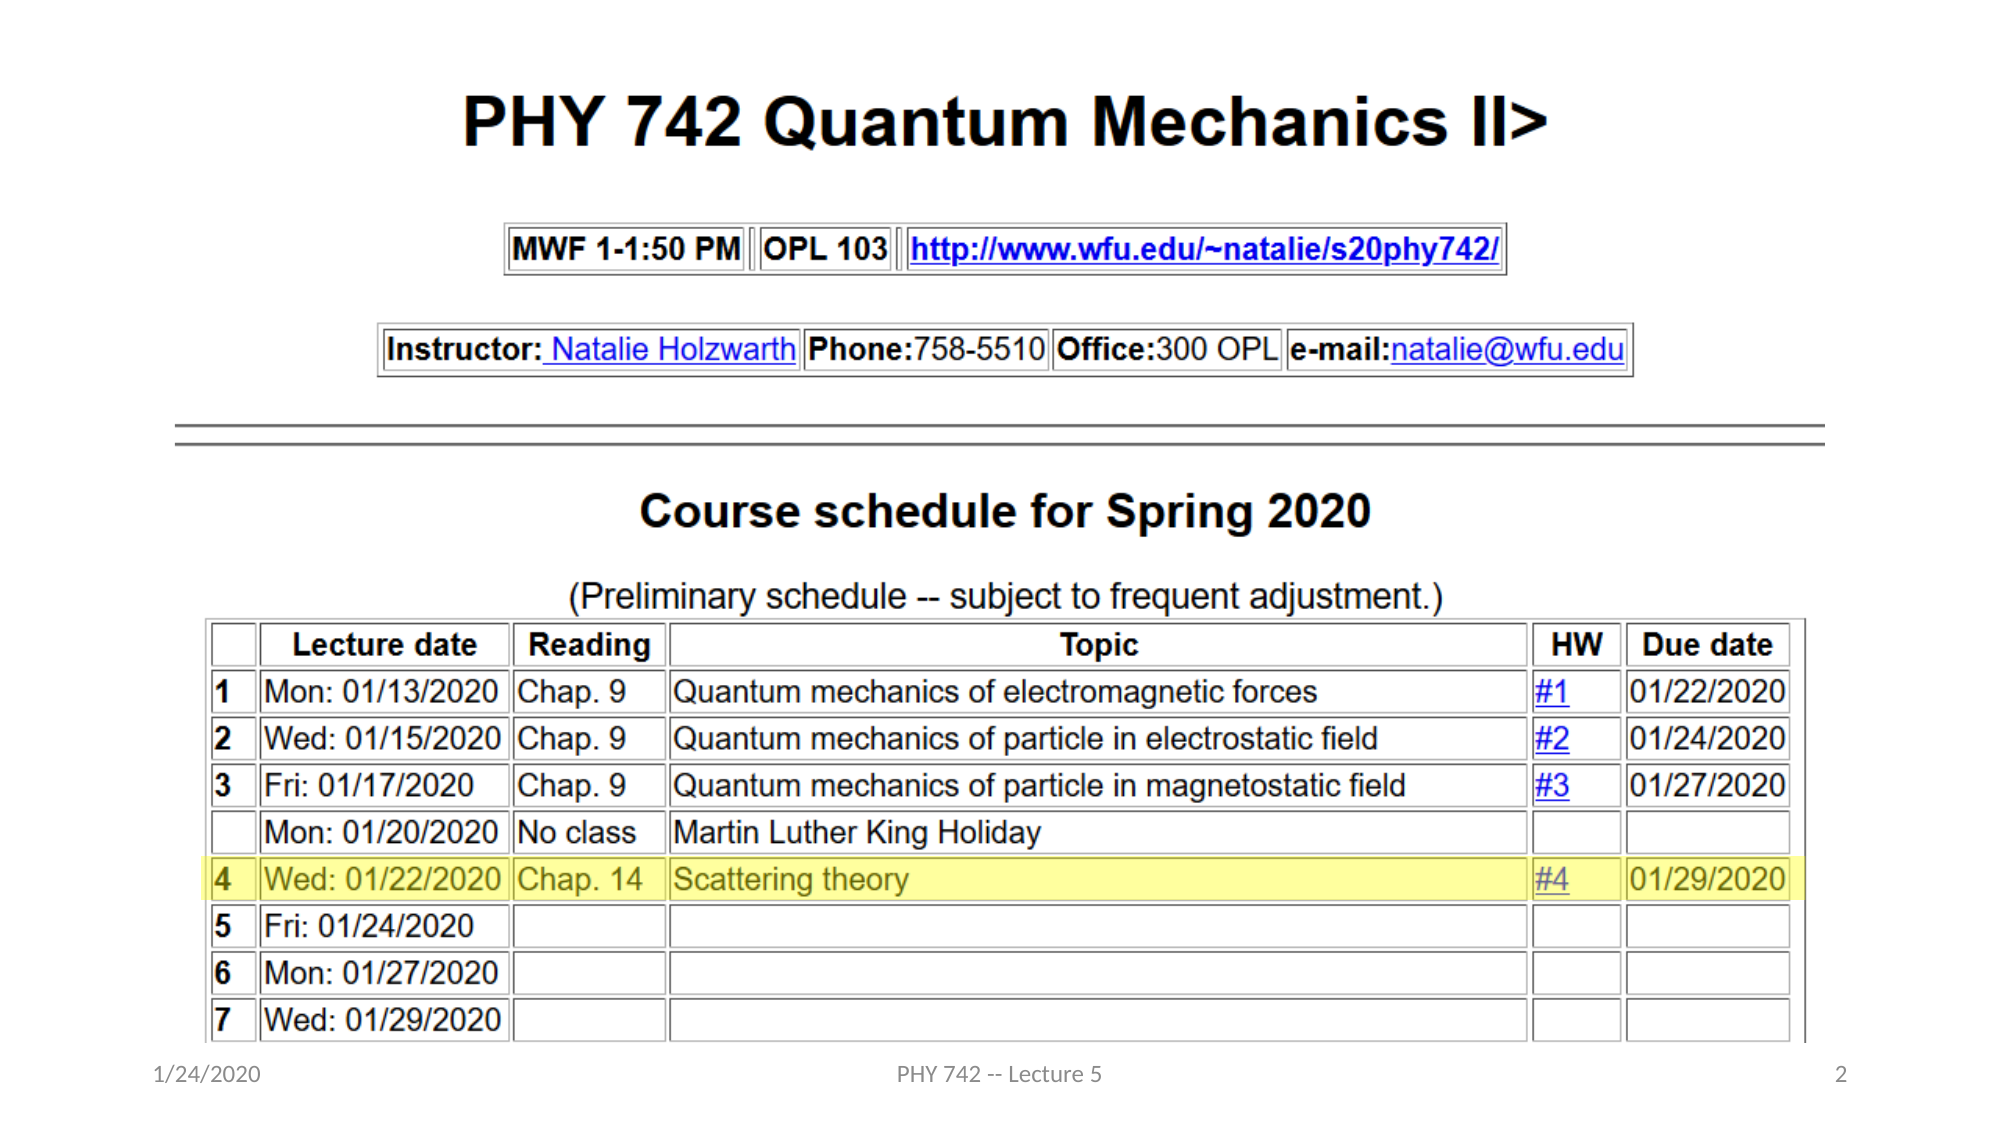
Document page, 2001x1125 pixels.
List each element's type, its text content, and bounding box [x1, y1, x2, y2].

footer PHY 742 -- Lecture 5 [662, 1043, 1338, 1103]
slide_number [137, 1042, 588, 1103]
slide_number 2 [1412, 1042, 1863, 1103]
picture [174, 71, 1825, 1043]
